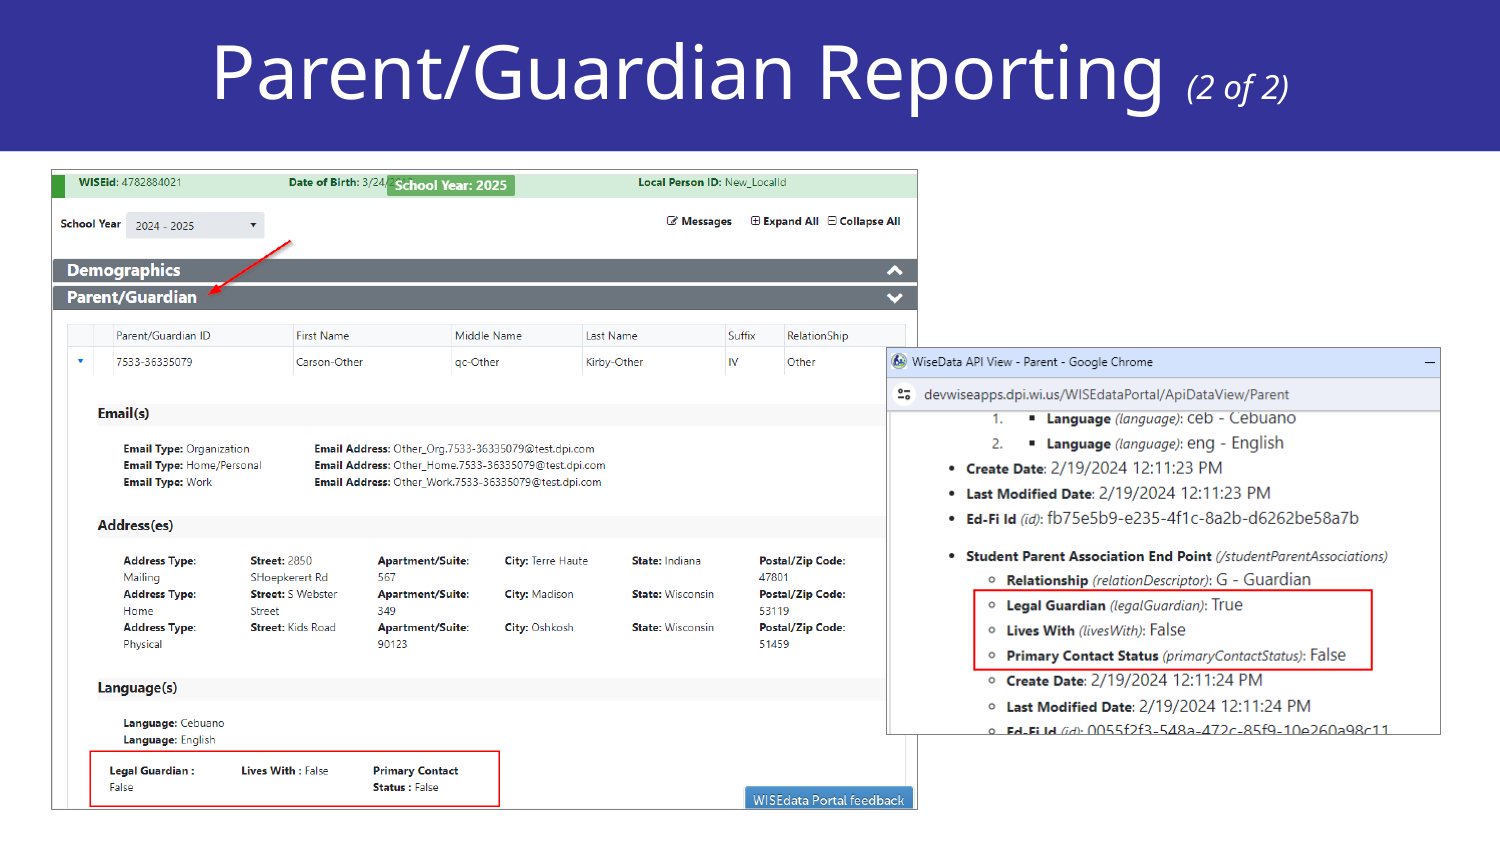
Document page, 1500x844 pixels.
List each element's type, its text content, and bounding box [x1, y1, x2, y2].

title Parent/Guardian Reporting (2 of 2) [0, 0, 1500, 152]
text_box [0, 153, 1500, 844]
picture [51, 169, 1440, 809]
